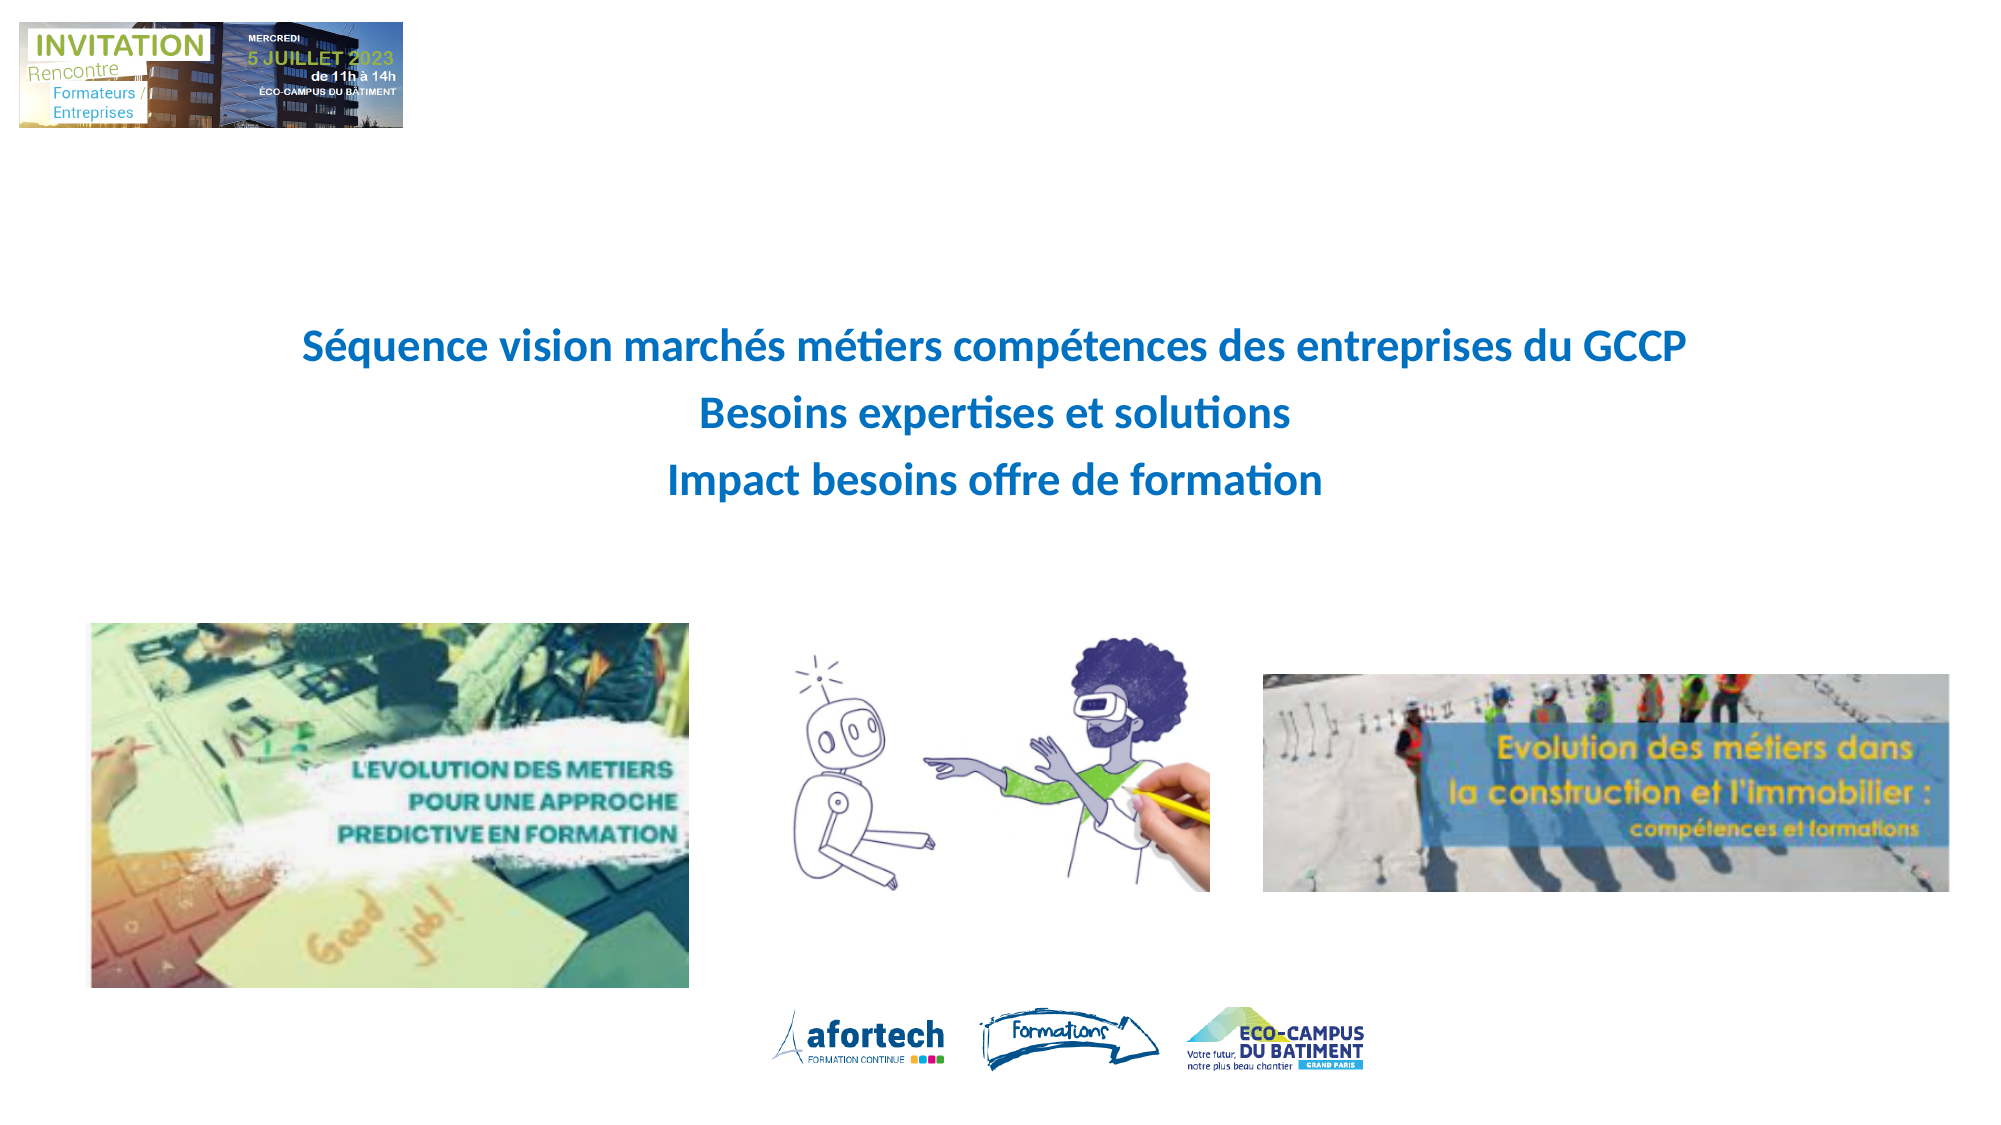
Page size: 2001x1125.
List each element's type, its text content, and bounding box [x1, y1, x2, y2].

list Séquence vision marchés métiers compétences des entreprises du GCCP Besoins expertises et solutions Impact besoins offre de formation [133, 313, 1858, 516]
picture [1263, 674, 1954, 892]
picture [19, 22, 403, 128]
picture [85, 623, 689, 988]
picture [722, 607, 1210, 892]
picture [761, 1004, 1375, 1073]
